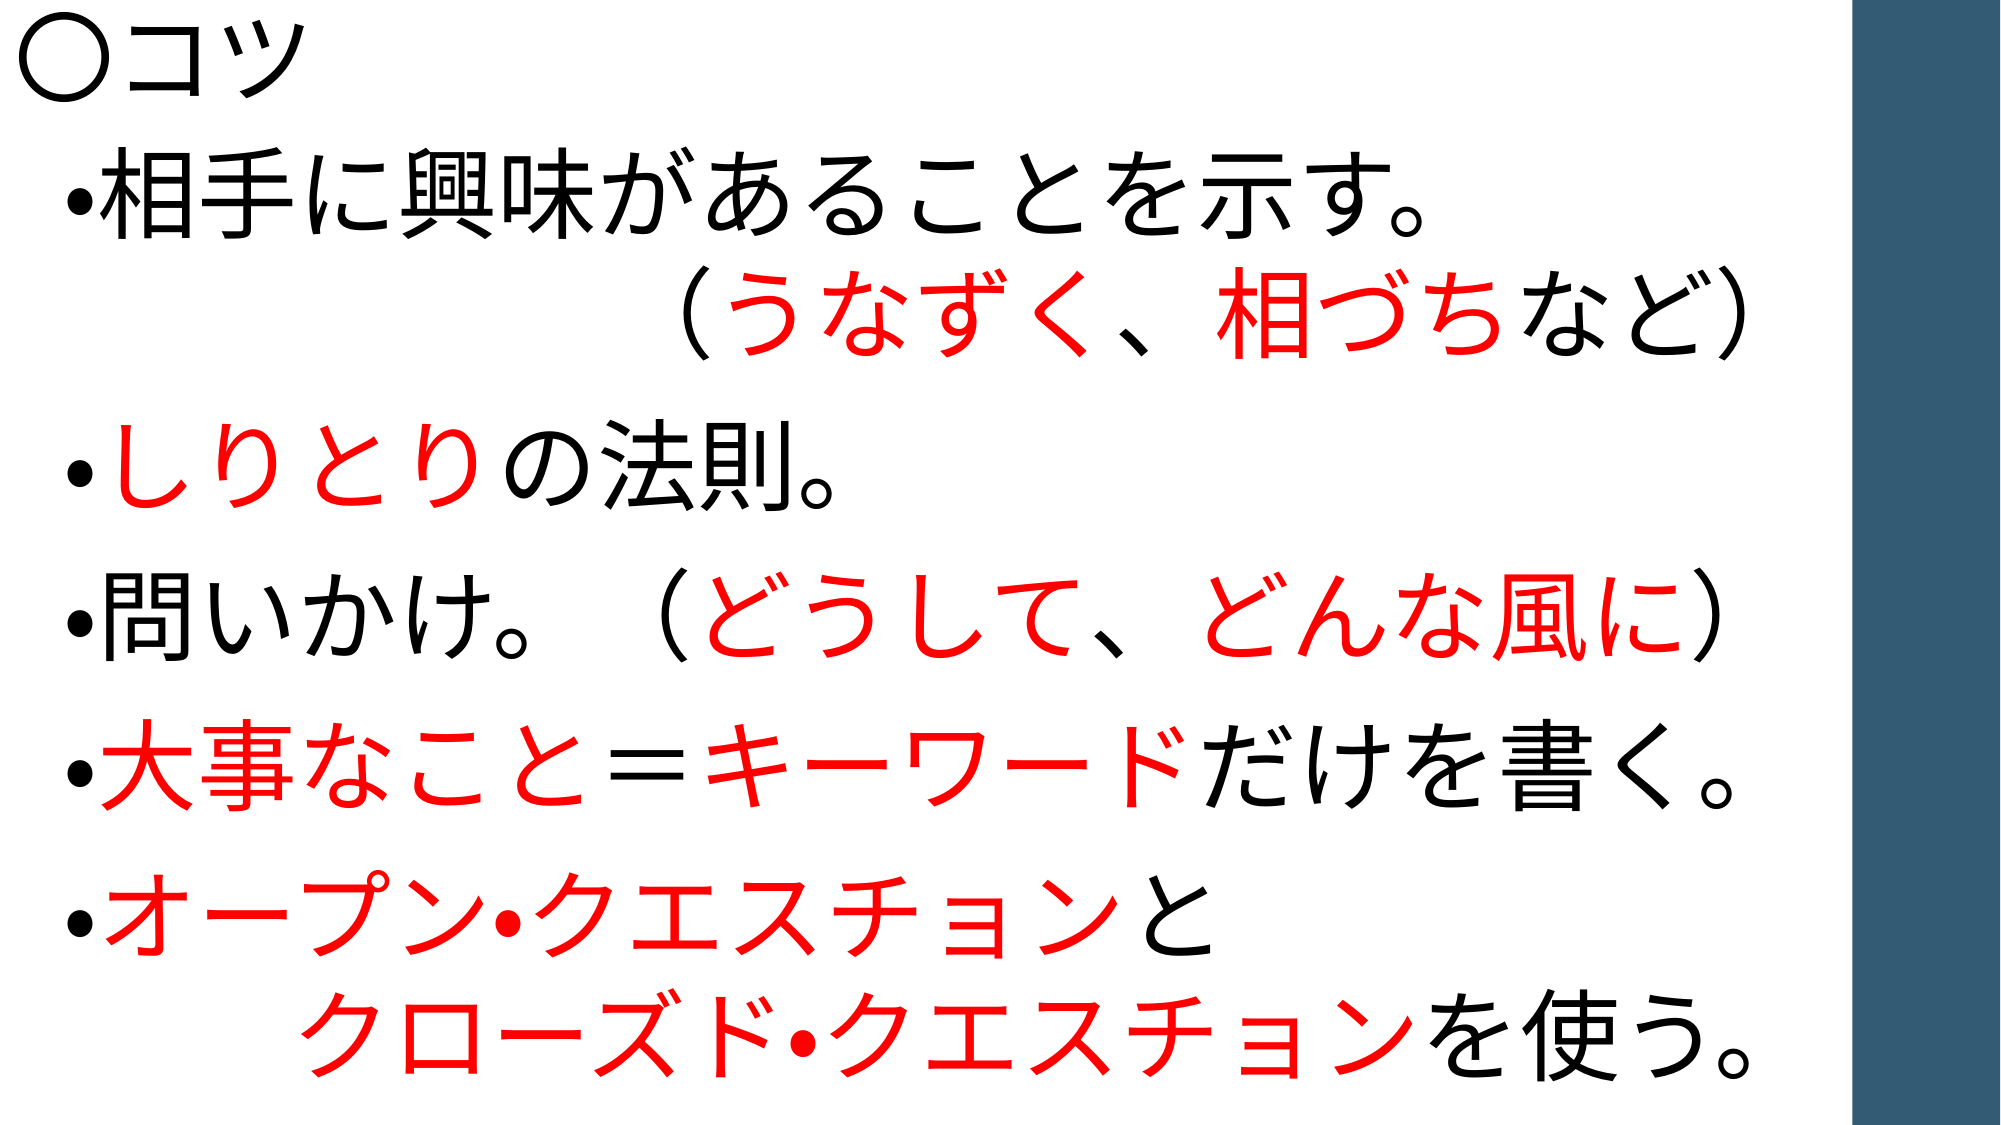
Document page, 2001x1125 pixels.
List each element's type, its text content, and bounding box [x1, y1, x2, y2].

text_box ・問いかけ。（どうして、どんな風に） [49, 545, 1889, 681]
text_box 〇コツ [0, 0, 1065, 123]
text_box ・しりとりの法則。 [49, 395, 1686, 531]
text_box ・オープン・クエスチョンと クローズド・クエスチョンを使う。 [49, 846, 1830, 1101]
text_box ・相手に興味があることを示す。 （うなずく、相づちなど） [49, 124, 1830, 380]
text_box ・大事なこと＝キーワードだけを書く。 [49, 696, 1830, 831]
